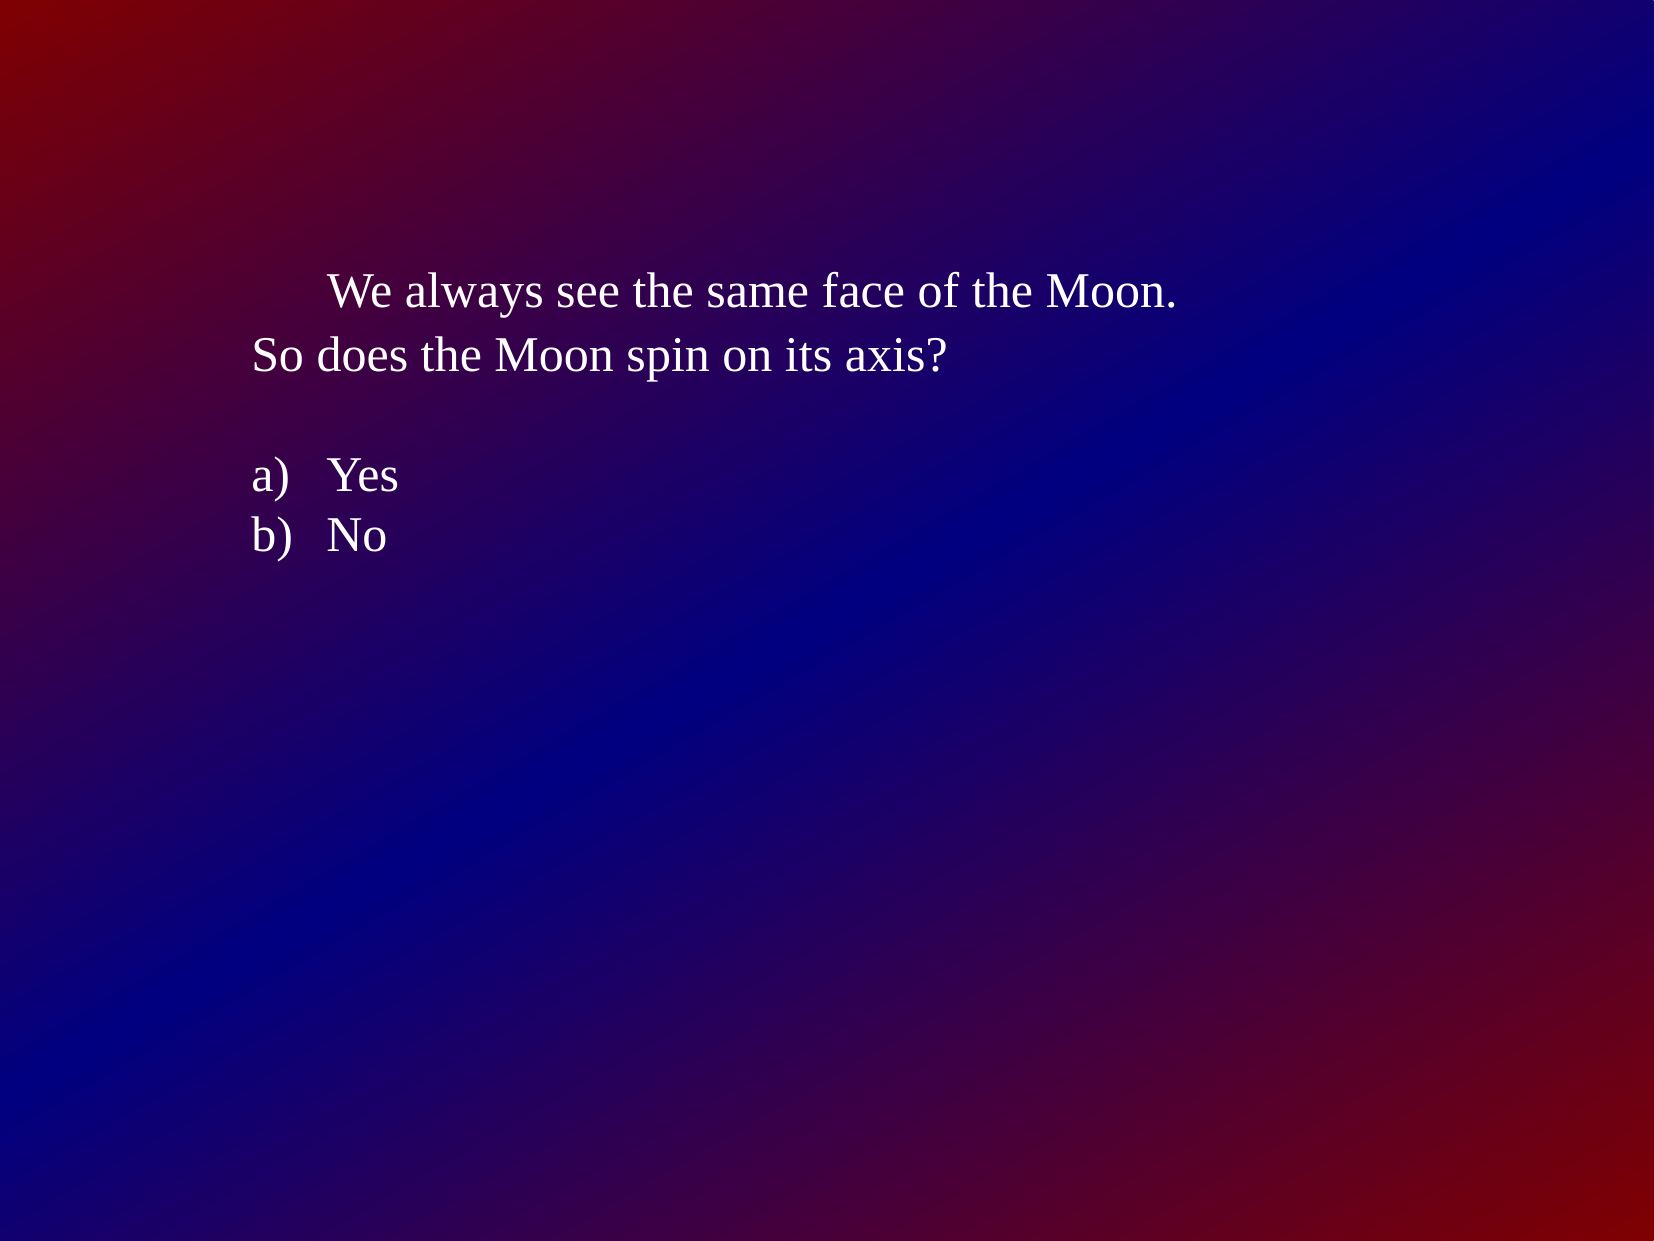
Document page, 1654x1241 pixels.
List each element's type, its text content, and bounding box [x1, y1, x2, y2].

text_box So does the Moon spin on its axis? Yes No [236, 314, 1113, 569]
text_box We always see the same face of the Moon. [326, 257, 1413, 318]
